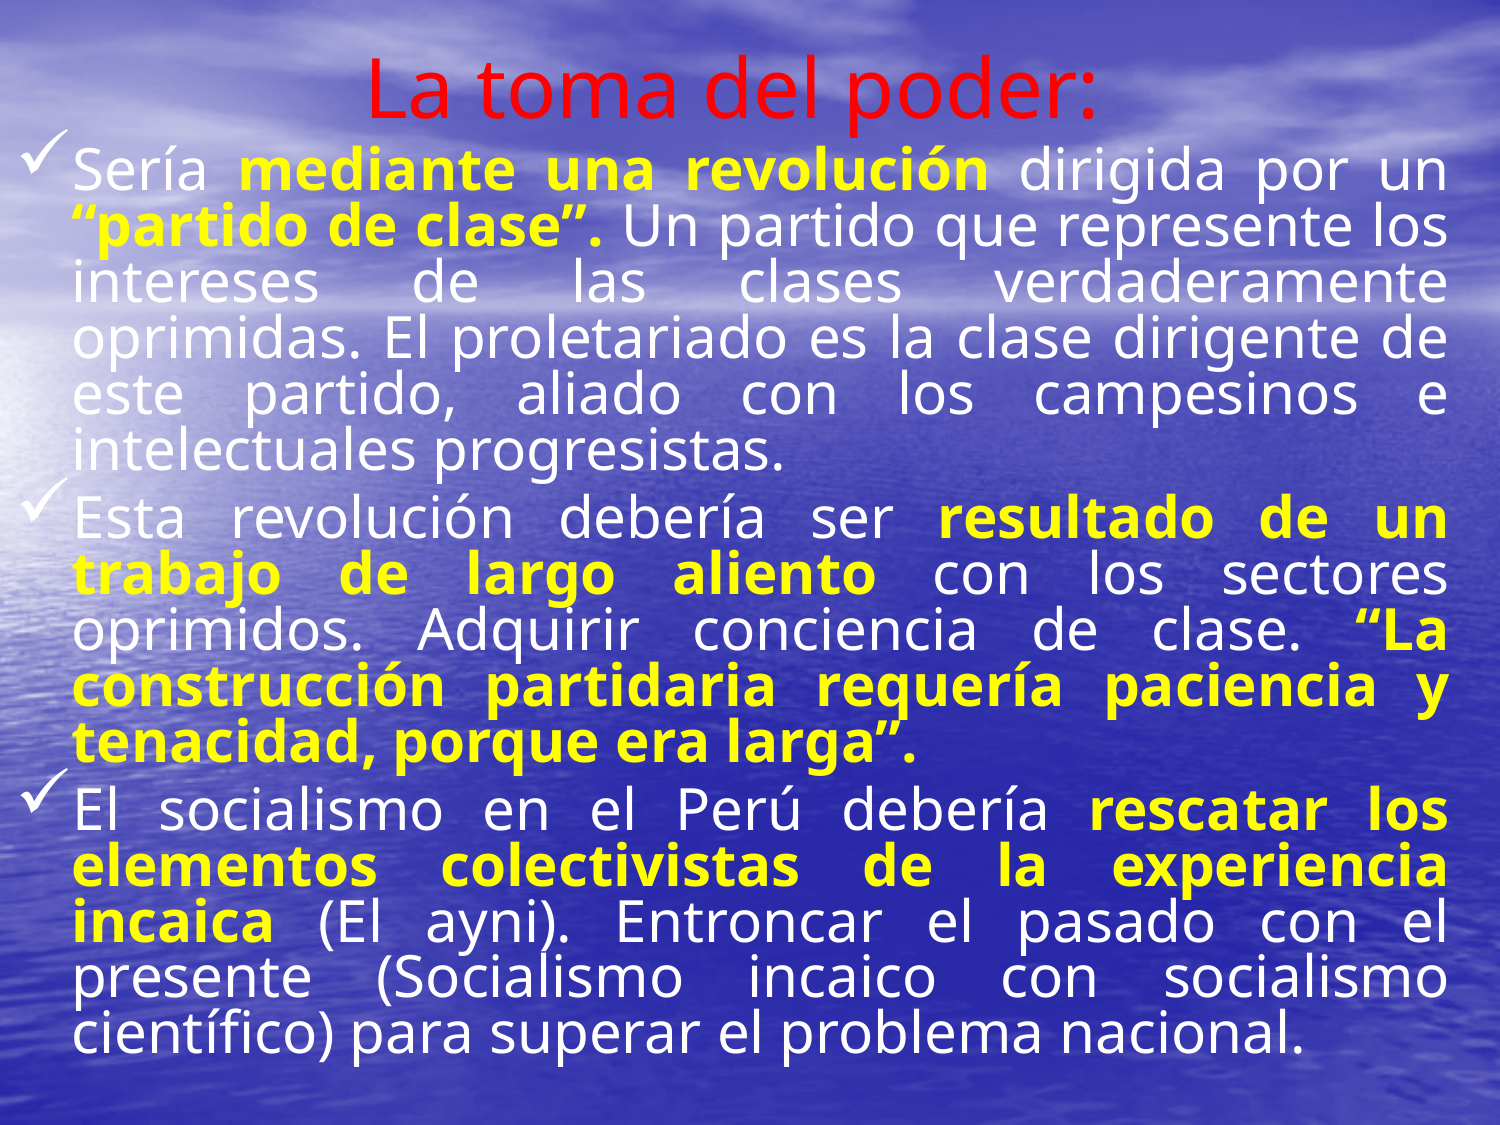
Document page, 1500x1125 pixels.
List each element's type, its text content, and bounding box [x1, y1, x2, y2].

list La toma del poder: Sería mediante una revolución dirigida por un “partido de clase”. Un partido que represente los intereses de las clases verdaderamente oprimidas. El proletariado es la clase dirigente de este partido, aliado con los campesinos e intelectuales progresistas. Esta revolución debería ser resultado de un trabajo de largo aliento con los sectores oprimidos. Adquirir conciencia de clase. “La construcción partidaria requería paciencia y tenacidad, porque era larga”. El socialismo en el Perú debería rescatar los elementos colectivistas de la experiencia incaica (El ayni). Entroncar el pasado con el presente (Socialismo incaico con socialismo científico) para superar el problema nacional. [0, 46, 1466, 1125]
